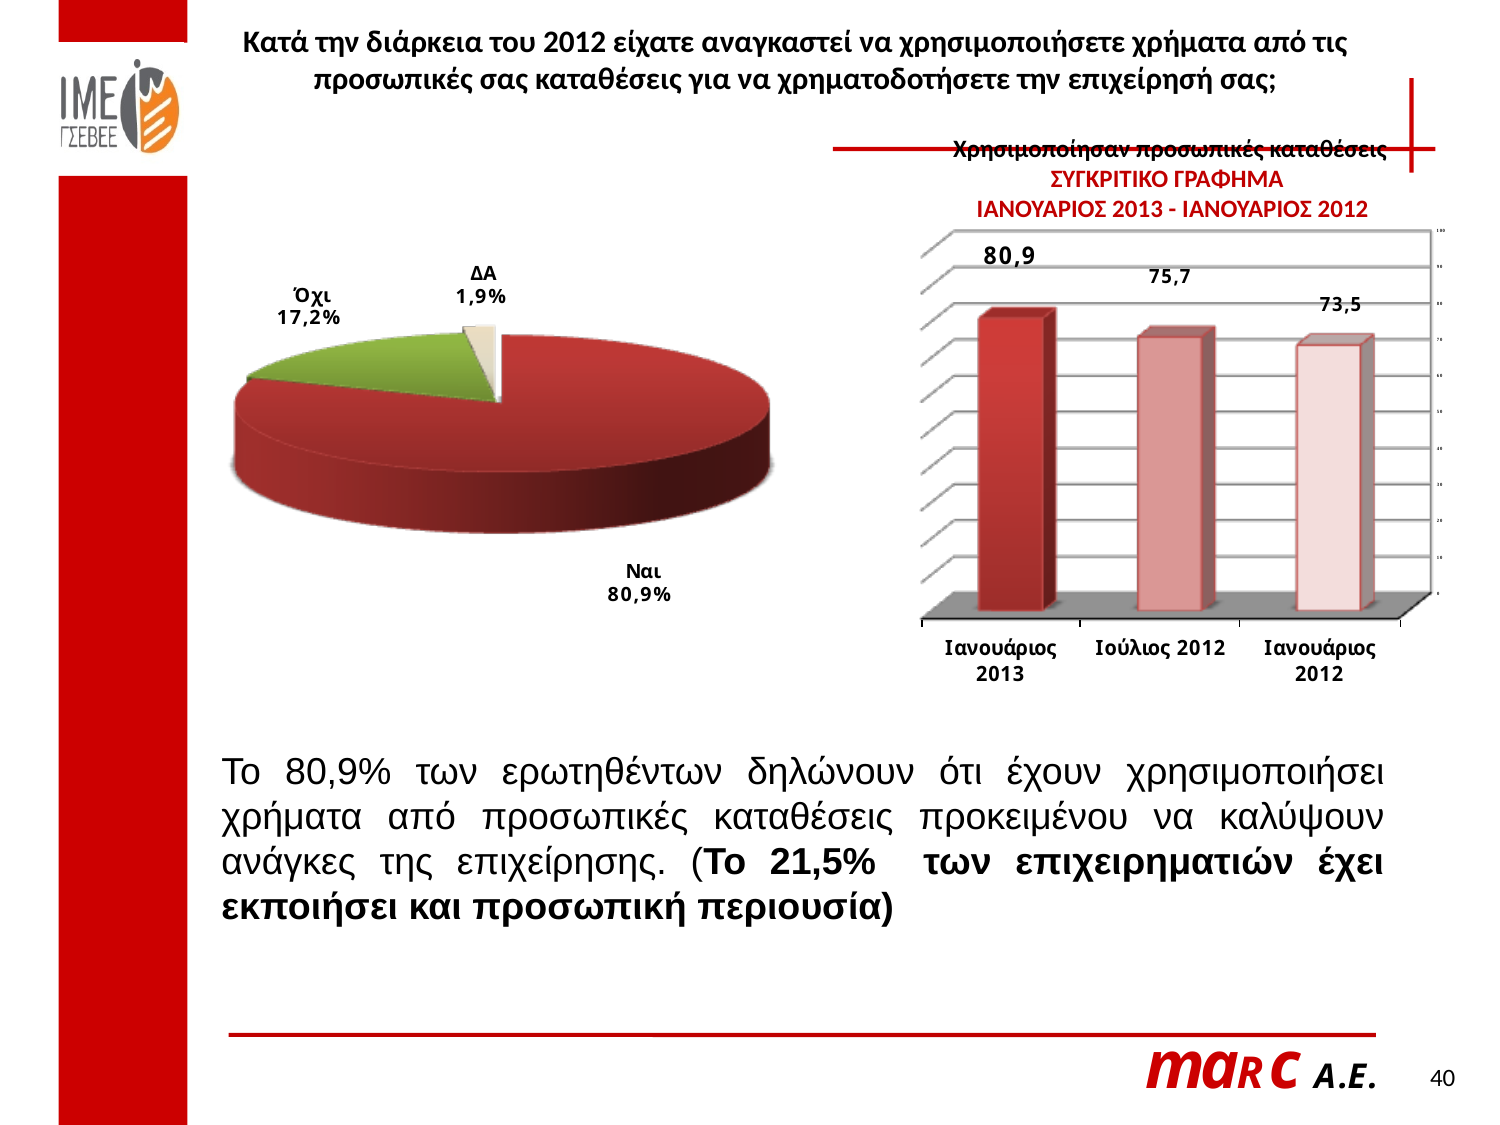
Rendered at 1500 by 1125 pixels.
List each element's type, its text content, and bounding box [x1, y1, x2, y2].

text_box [135, 195, 905, 658]
picture [53, 42, 184, 175]
text_box Το 80,9% των ερωτηθέντων δηλώνουν ότι έχουν χρησιμοποιήσει χρήματα από προσωπικές καταθέσεις προκειμένου να καλύψουν ανάγκες της επιχείρησης. (Το 21,5% των επιχειρηματιών έχει εκποιήσει και προσωπική περιουσία) [206, 739, 1400, 935]
title Κατά την διάρκεια του 2012 είχατε αναγκαστεί να χρησιμοποιήσετε χρήματα από τις προσωπικές σας καταθέσεις για να χρηματοδοτήσετε την επιχείρησή σας; [187, 13, 1406, 91]
slide_number 40 [1120, 1023, 1471, 1100]
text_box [832, 77, 905, 173]
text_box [910, 18, 1499, 897]
